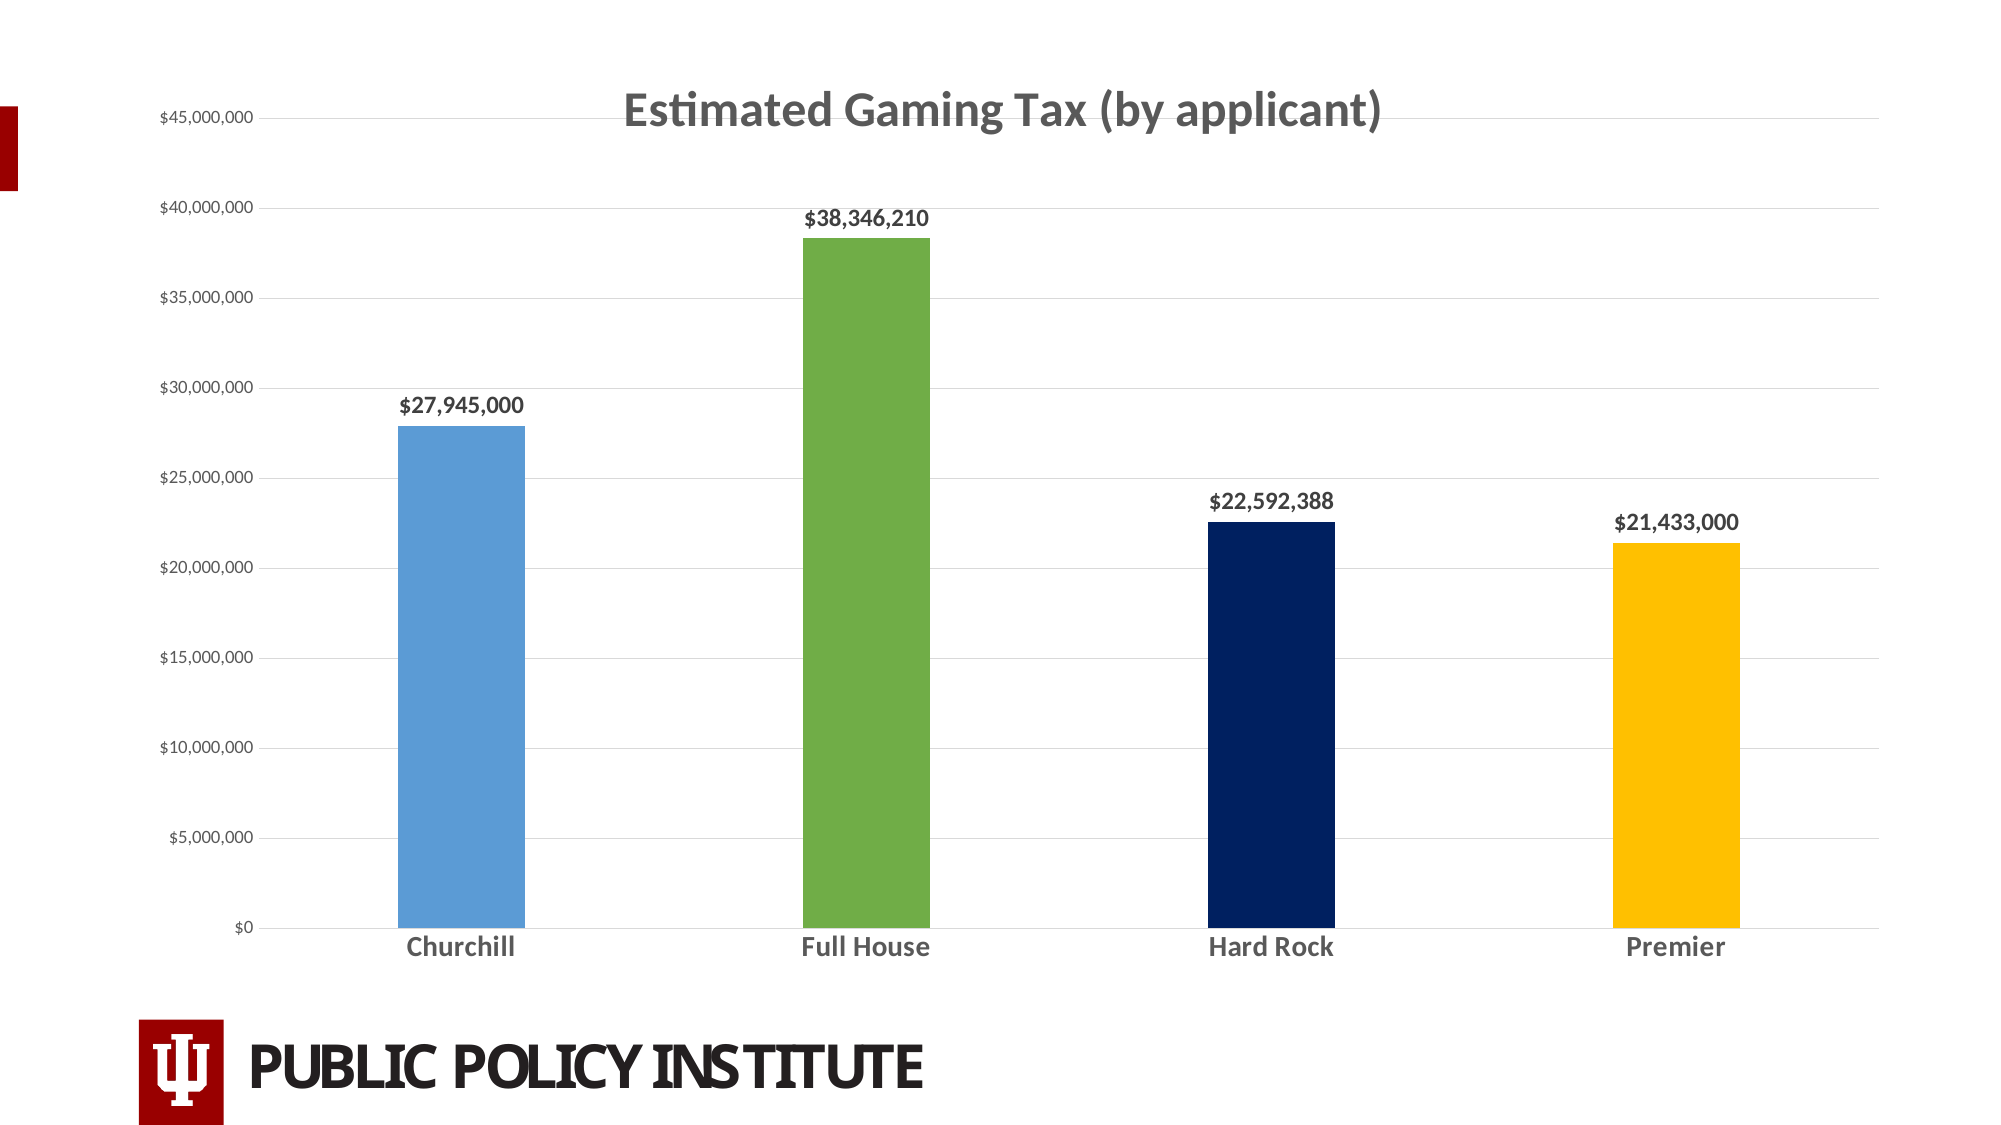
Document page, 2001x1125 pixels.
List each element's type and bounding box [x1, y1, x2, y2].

chart [98, 47, 1909, 1001]
